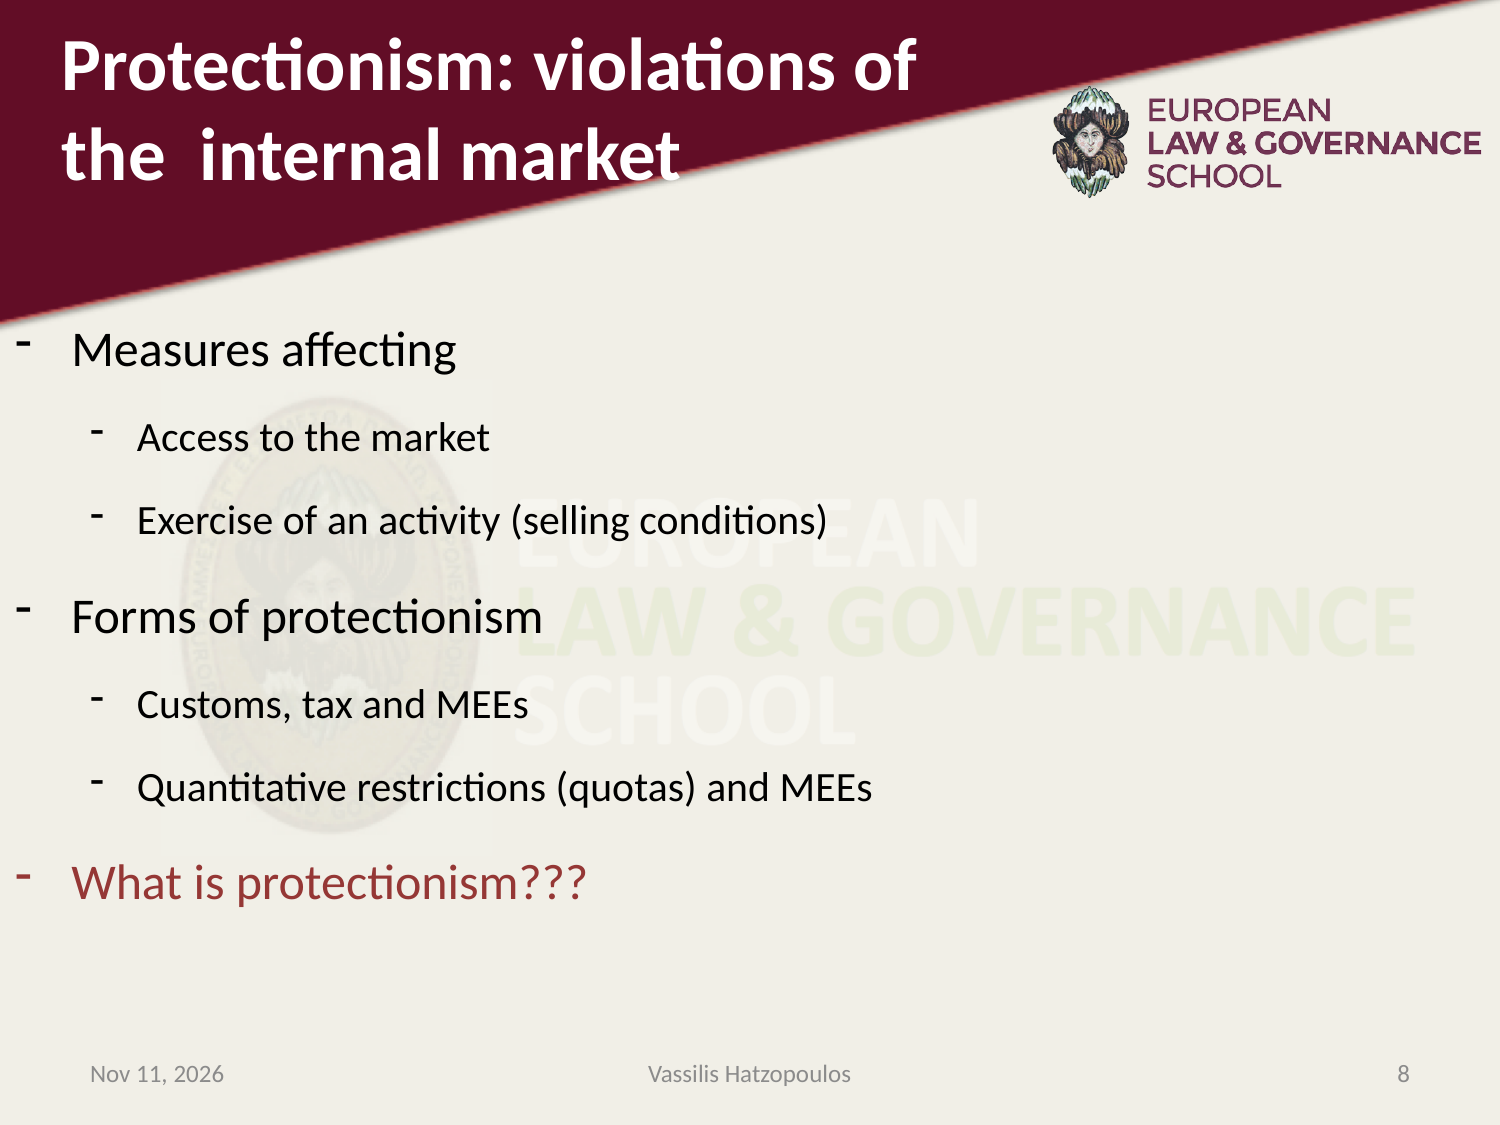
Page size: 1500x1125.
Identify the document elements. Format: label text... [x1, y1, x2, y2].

slide_number 21-Apr-24 [75, 1042, 425, 1103]
title Protectionism: violations of the internal market [45, 41, 1033, 170]
footer Vassilis Hatzopoulos [512, 1042, 988, 1103]
slide_number 8 [1074, 1042, 1425, 1103]
picture [0, 0, 1500, 1125]
list Measures affecting Access to the market Exercise of an activity (selling conditions) Forms of protectionism Customs, tax and MEEs Quantitative restrictions (quotas) and MEEs What is protectionism??? [0, 278, 1447, 923]
